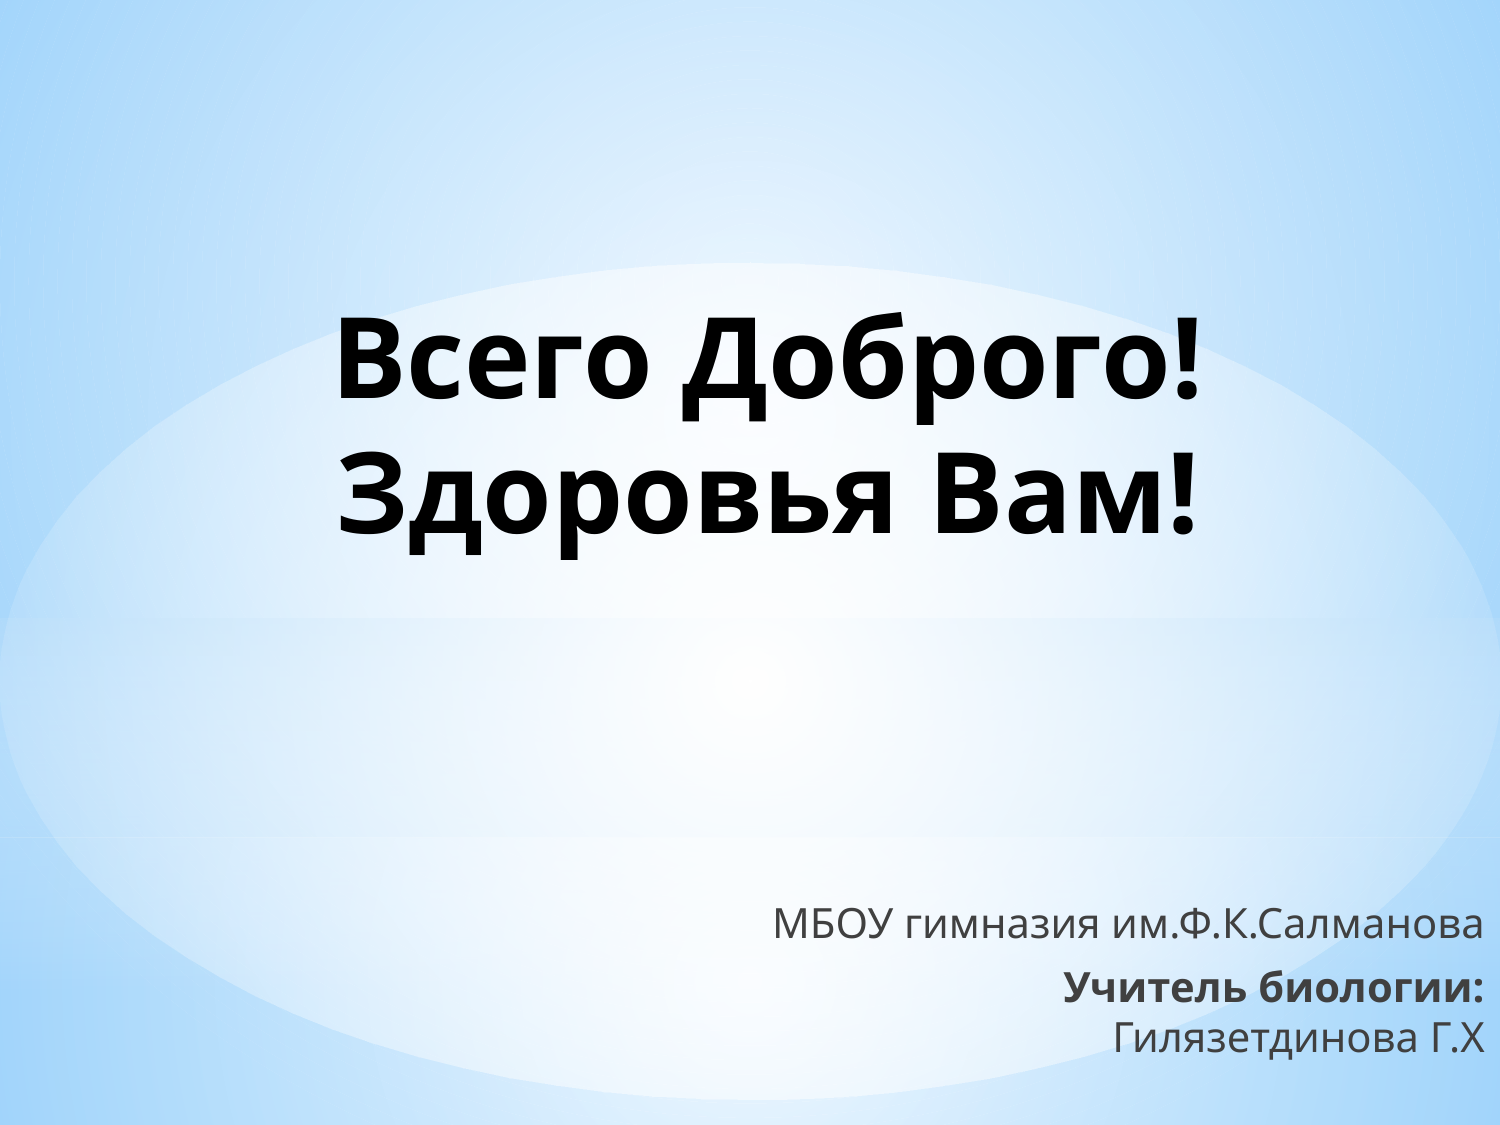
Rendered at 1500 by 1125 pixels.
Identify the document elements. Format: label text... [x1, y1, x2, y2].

title Всего Доброго! Здоровья Вам! [253, 278, 1282, 858]
list МБОУ гимназия им.Ф.К.Салманова Учитель биологии: Гилязетдинова Г.Х [744, 888, 1500, 1125]
